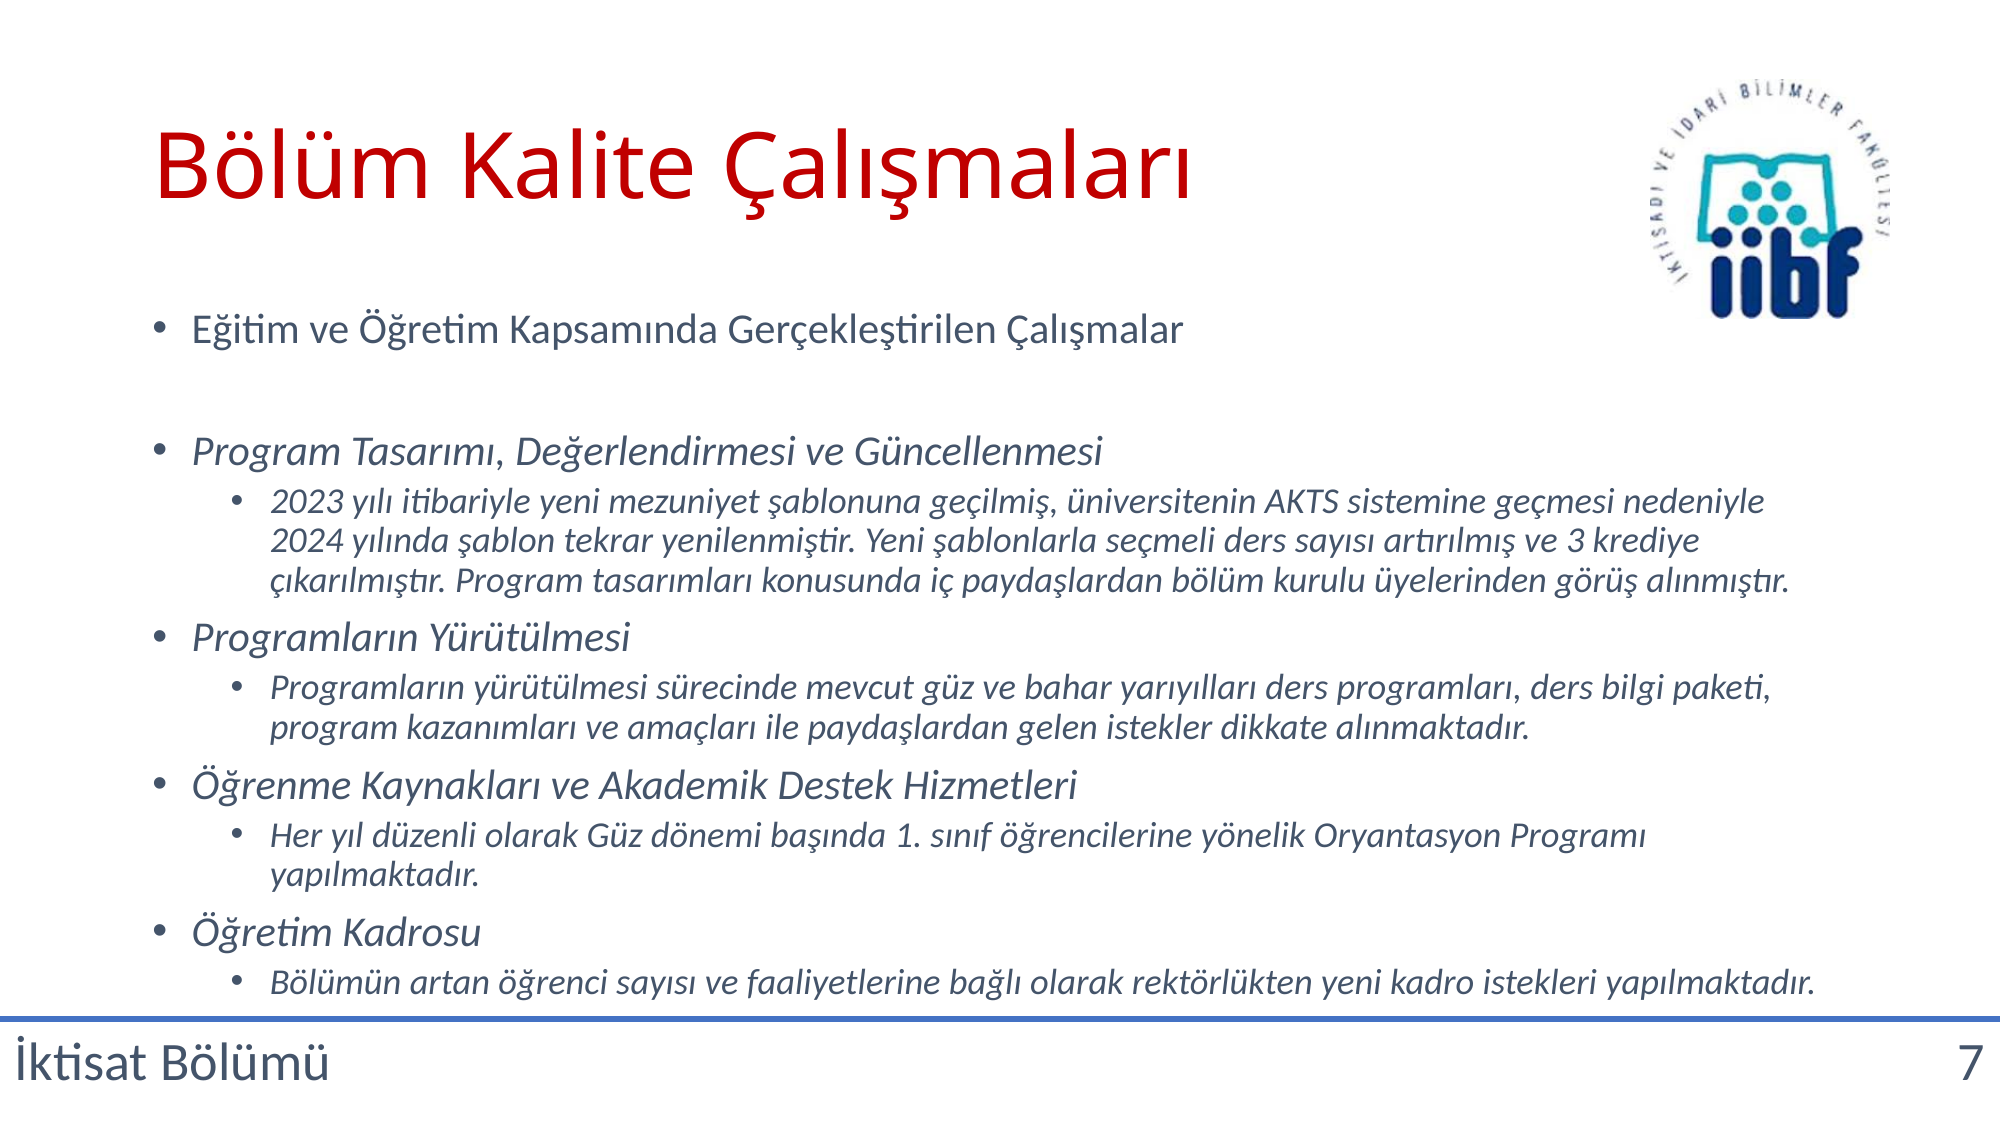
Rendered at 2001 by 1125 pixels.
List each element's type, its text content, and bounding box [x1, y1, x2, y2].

text_box 7 [1226, 1020, 2000, 1099]
list Eğitim ve Öğretim Kapsamında Gerçekleştirilen Çalışmalar Program Tasarımı, Değerlendirmesi ve Güncellenmesi 2023 yılı itibariyle yeni mezuniyet şablonuna geçilmiş, üniversitenin AKTS sistemine geçmesi nedeniyle 2024 yılında şablon tekrar yenilenmiştir. Yeni şablonlarla seçmeli ders sayısı artırılmış ve 3 krediye çıkarılmıştır. Program tasarımları konusunda iç paydaşlardan bölüm kurulu üyelerinden görüş alınmıştır. Programların Yürütülmesi Programların yürütülmesi sürecinde mevcut güz ve bahar yarıyılları ders programları, ders bilgi paketi, program kazanımları ve amaçları ile paydaşlardan gelen istekler dikkate alınmaktadır. Öğrenme Kaynakları ve Akademik Destek Hizmetleri Her yıl düzenli olarak Güz dönemi başında 1. sınıf öğrencilerine yönelik Oryantasyon Programı yapılmaktadır. Öğretim Kadrosu Bölümün artan öğrenci sayısı ve faaliyetlerine bağlı olarak rektörlükten yeni kadro istekleri yapılmaktadır. [137, 299, 1863, 1014]
title Bölüm Kalite Çalışmaları [137, 59, 1863, 278]
text_box İktisat Bölümü [0, 1020, 774, 1099]
picture [1650, 79, 1890, 319]
